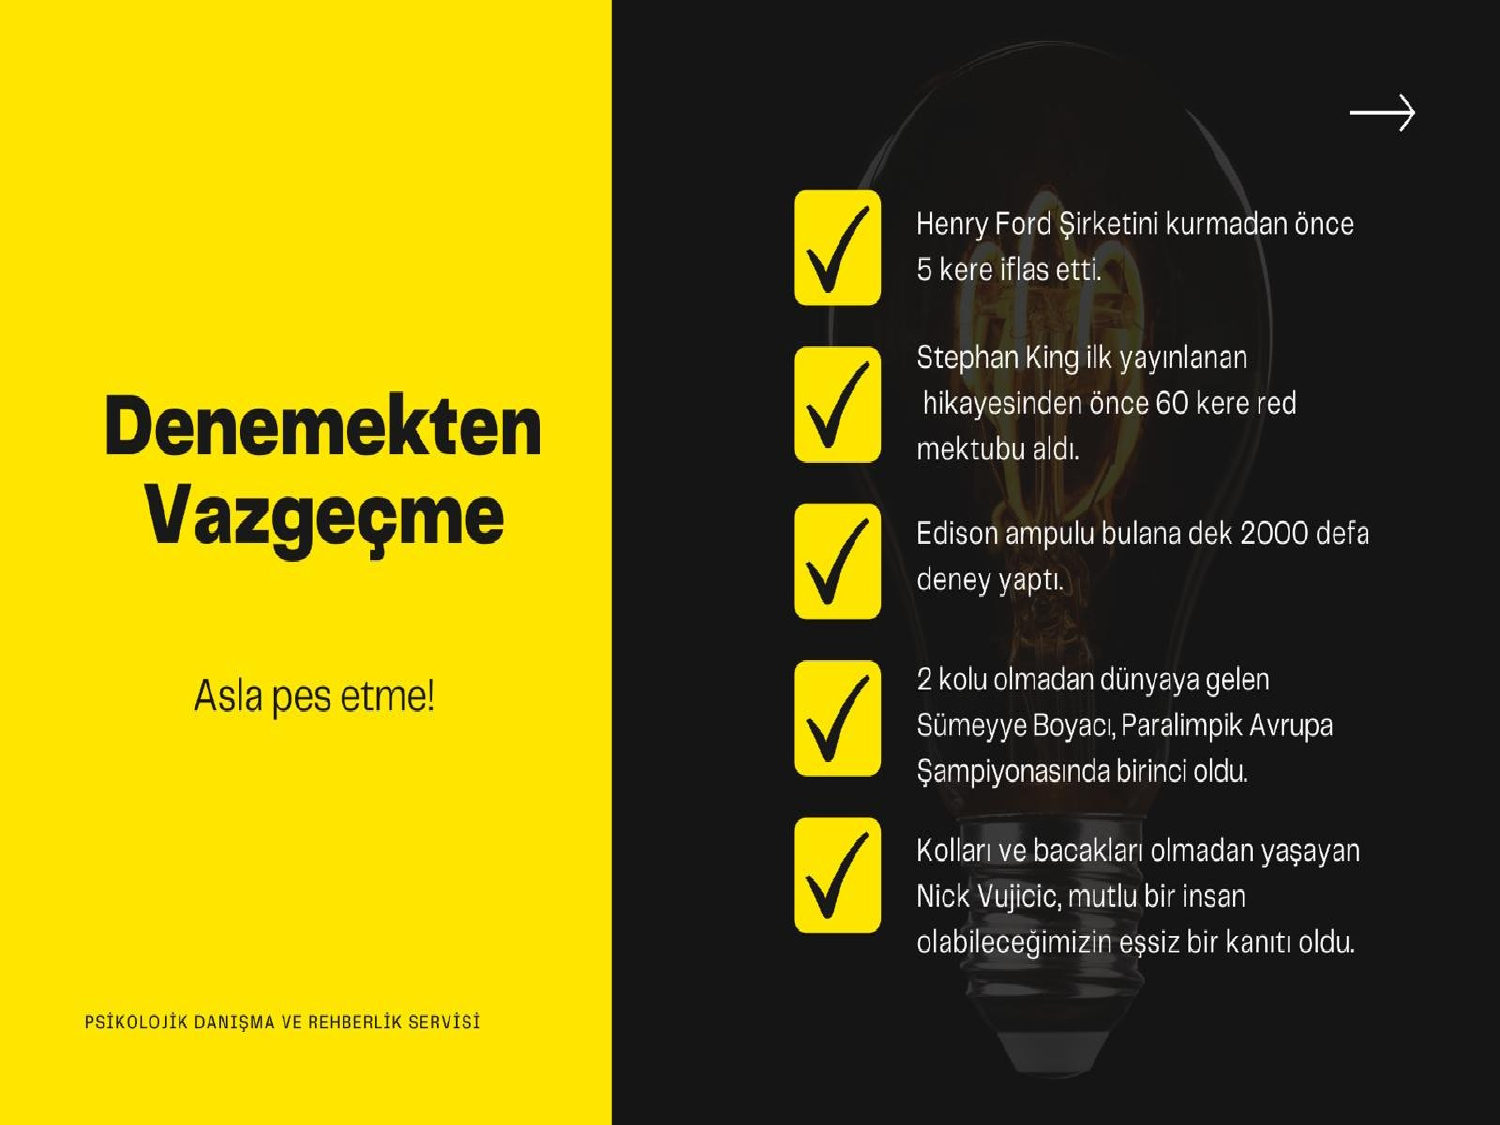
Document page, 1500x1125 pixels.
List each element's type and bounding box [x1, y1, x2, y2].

list [0, 0, 1500, 1125]
